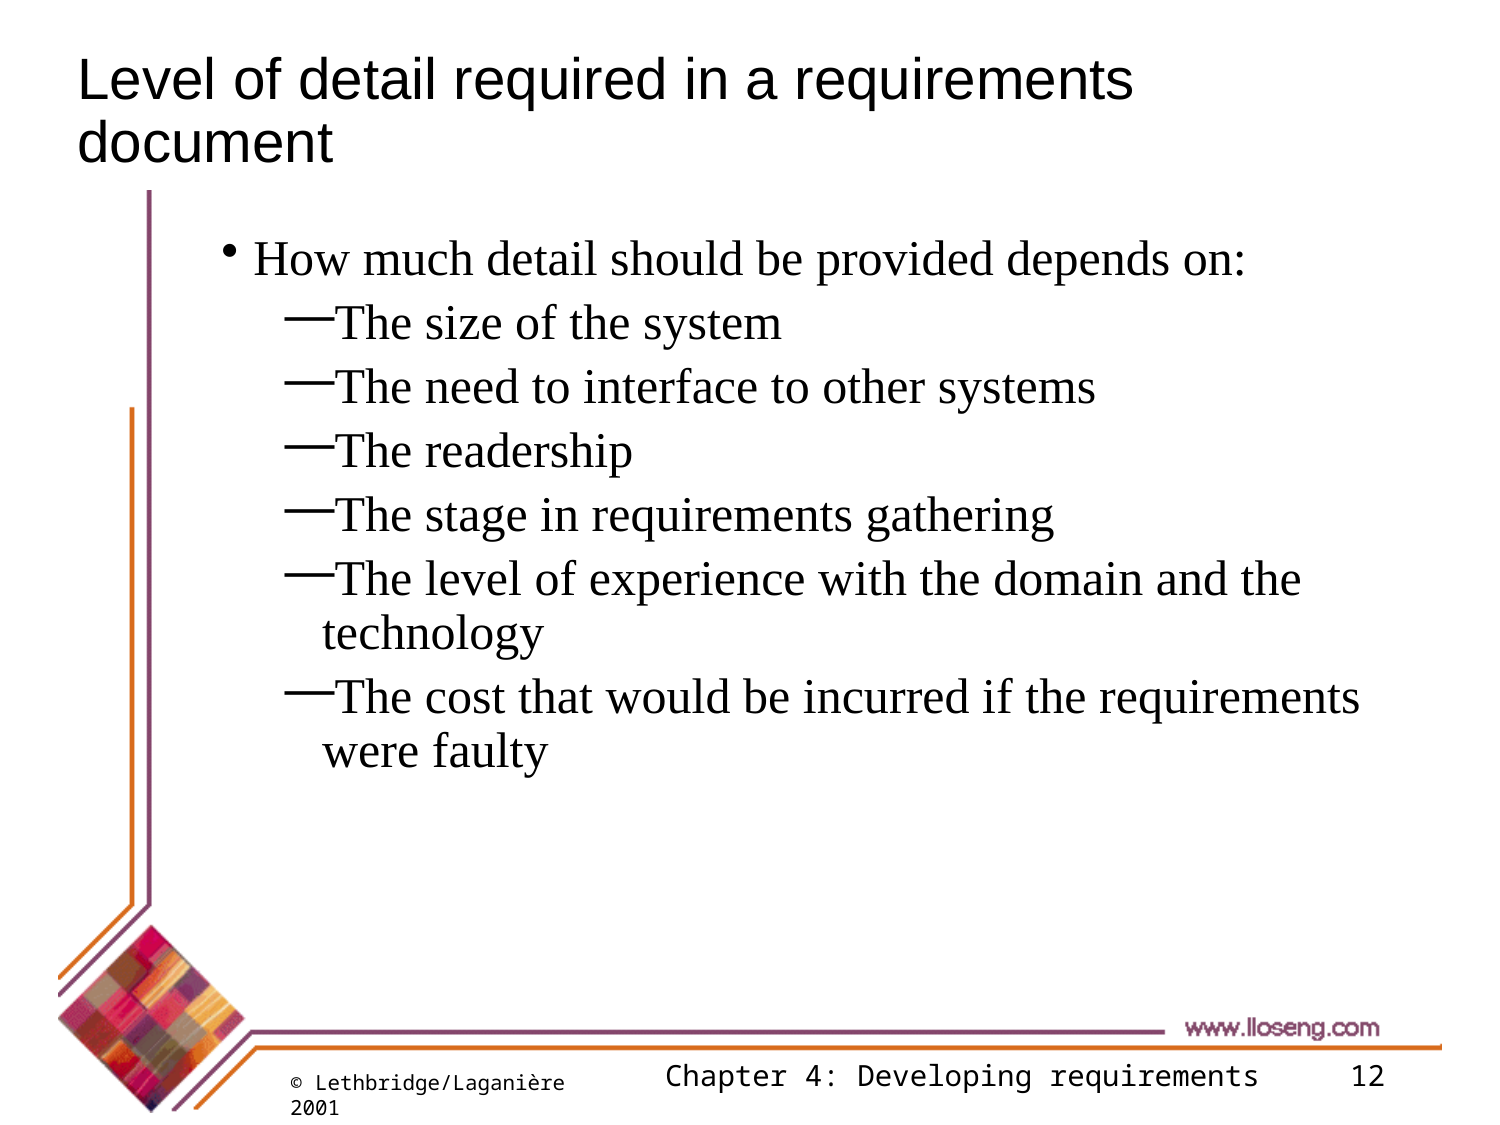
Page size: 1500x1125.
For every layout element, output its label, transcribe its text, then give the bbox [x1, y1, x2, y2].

slide_number © Lethbridge/Laganière 2001 [274, 1062, 601, 1125]
title Level of detail required in a requirements document [62, 37, 1413, 188]
picture [58, 190, 1442, 1113]
slide_number 12 [1324, 1049, 1401, 1125]
footer Chapter 4: Developing requirements [624, 1049, 1301, 1125]
list How much detail should be provided depends on: The size of the system The need to interface to other systems The readership The stage in requirements gathering The level of experience with the domain and the technology The cost that would be incurred if the requirements were faulty [174, 224, 1413, 1013]
